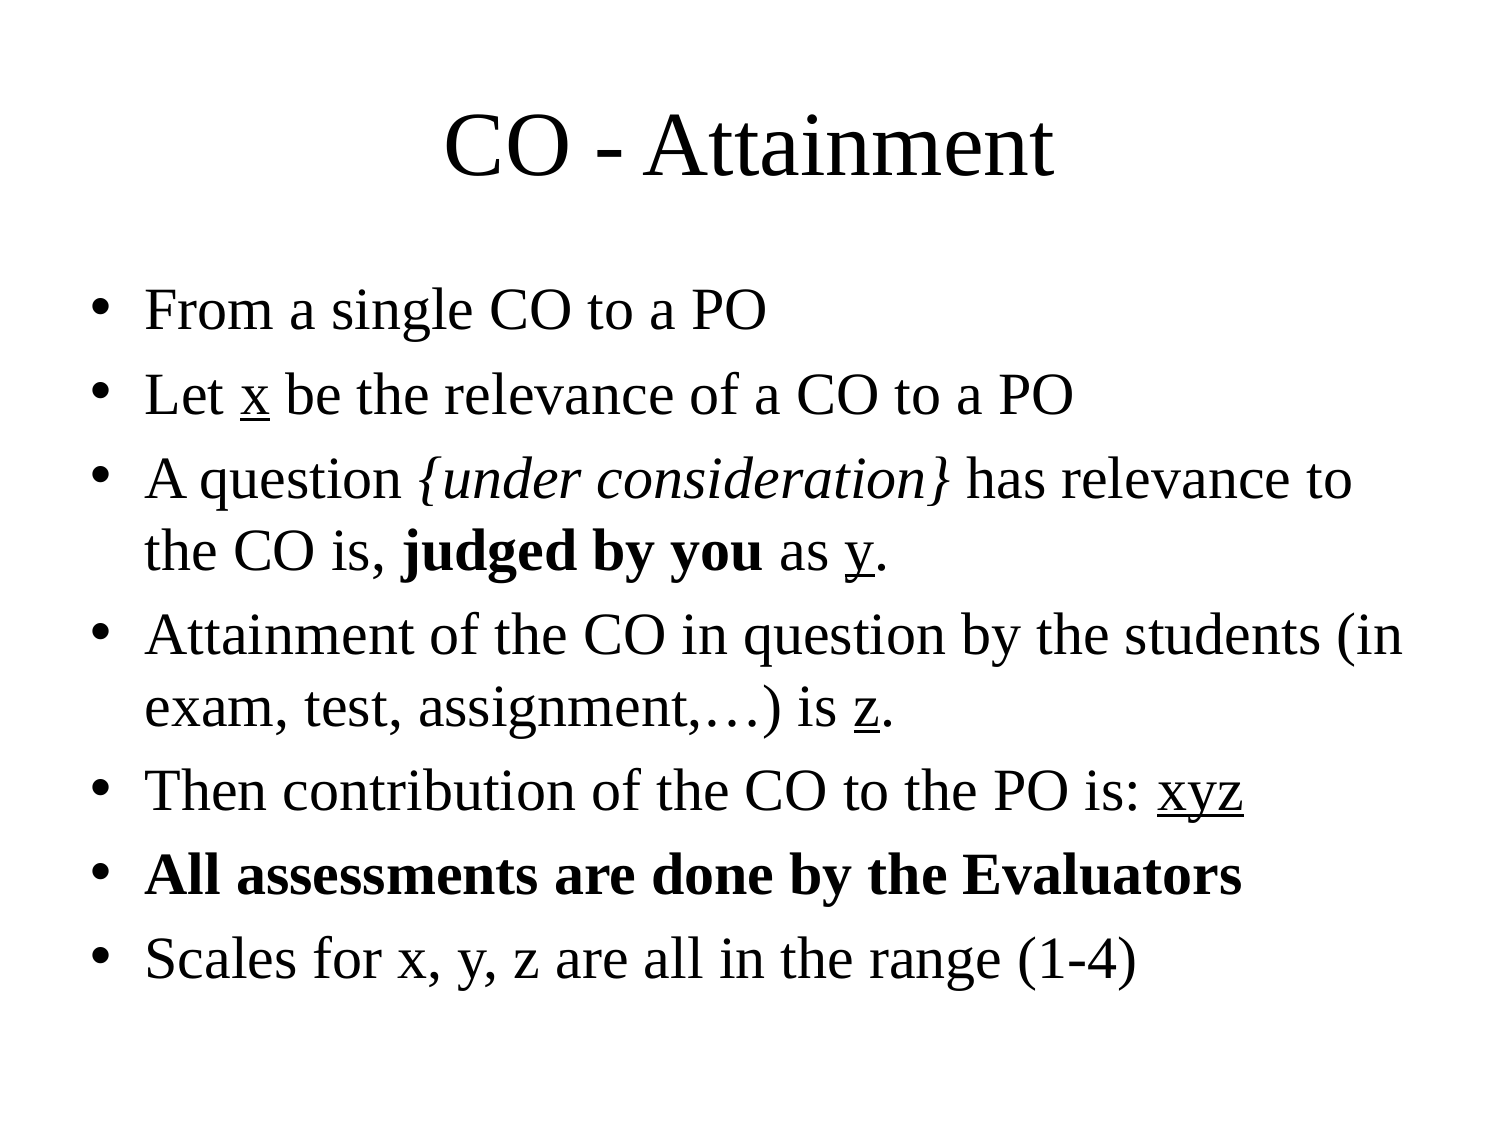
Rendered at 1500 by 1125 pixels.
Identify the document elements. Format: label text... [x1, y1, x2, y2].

list From a single CO to a PO Let x be the relevance of a CO to a PO A question {under consideration} has relevance to the CO is, judged by you as y. Attainment of the CO in question by the students (in exam, test, assignment,…) is z. Then contribution of the CO to the PO is: xyz All assessments are done by the Evaluators Scales for x, y, z are all in the range (1-4) [75, 262, 1425, 1005]
title CO - Attainment [75, 45, 1425, 233]
